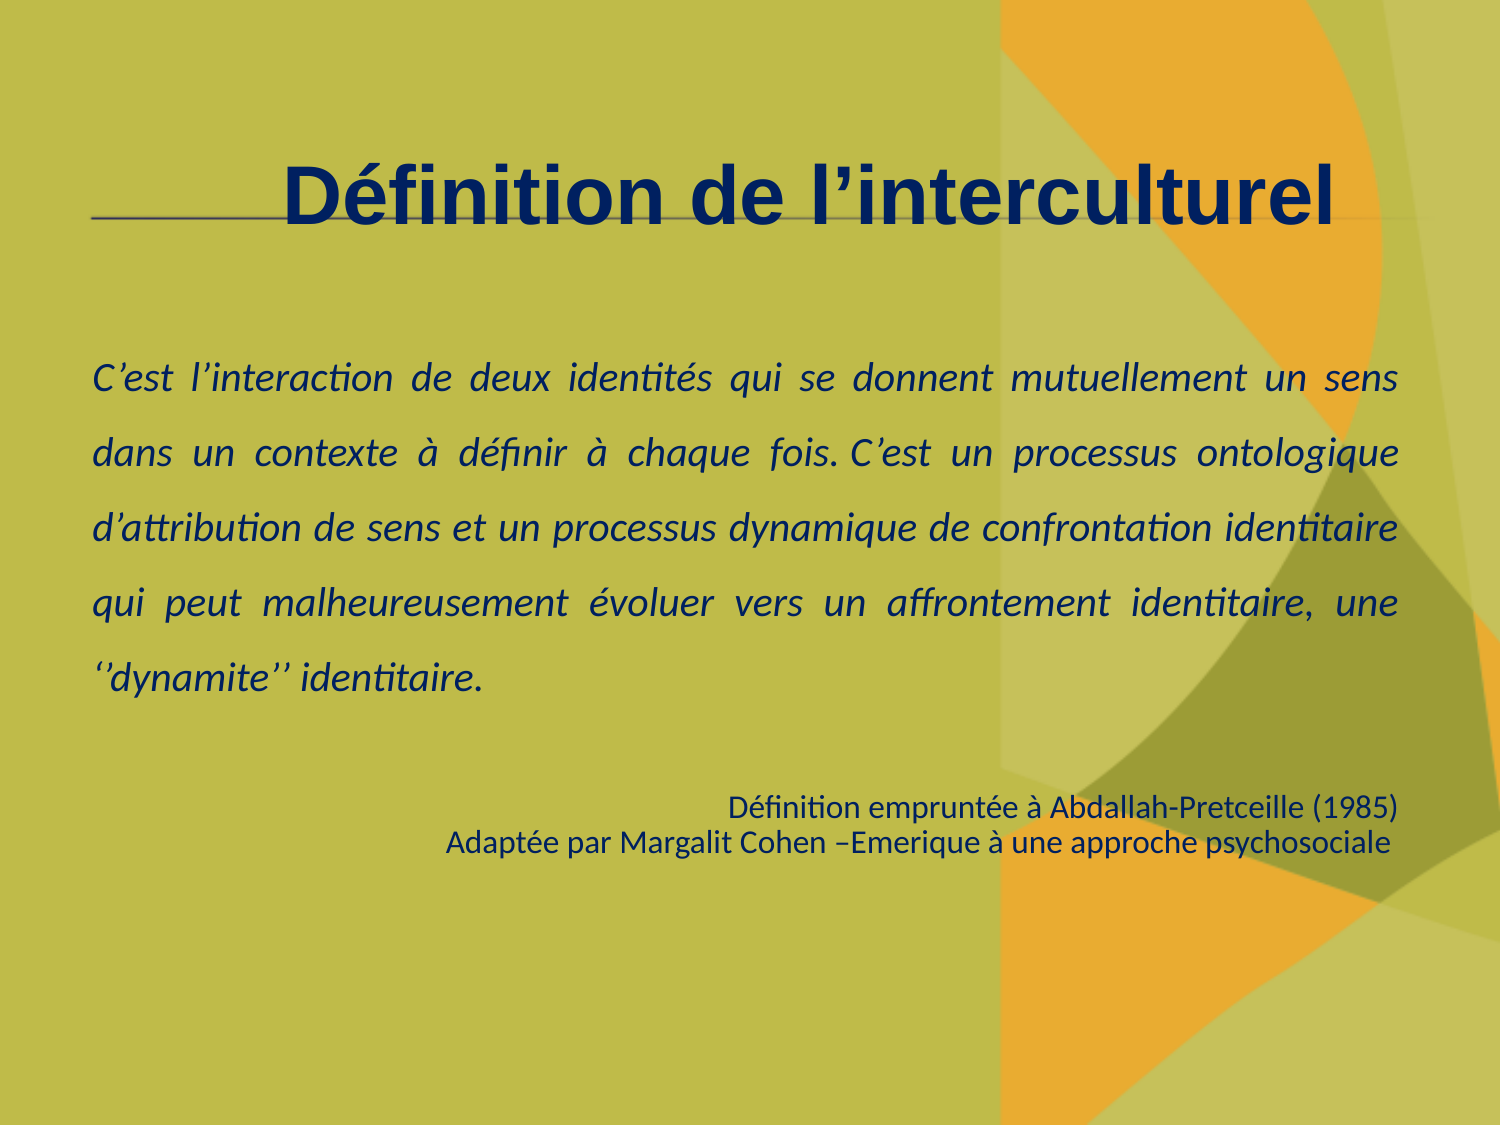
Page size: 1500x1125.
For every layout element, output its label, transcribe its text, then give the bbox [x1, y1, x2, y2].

picture [0, 0, 1500, 1125]
list C’est l’interaction de deux identités qui se donnent mutuellement un sens dans un contexte à définir à chaque fois. C’est un processus ontologique d’attribution de sens et un processus dynamique de confrontation identitaire qui peut malheureusement évoluer vers un affrontement identitaire, une ‘’dynamite’’ identitaire. Définition empruntée à Abdallah-Pretceille (1985) Adaptée par Margalit Cohen –Emerique à une approche psychosociale [77, 266, 1415, 906]
title Définition de l’interculturel [173, 101, 1447, 281]
